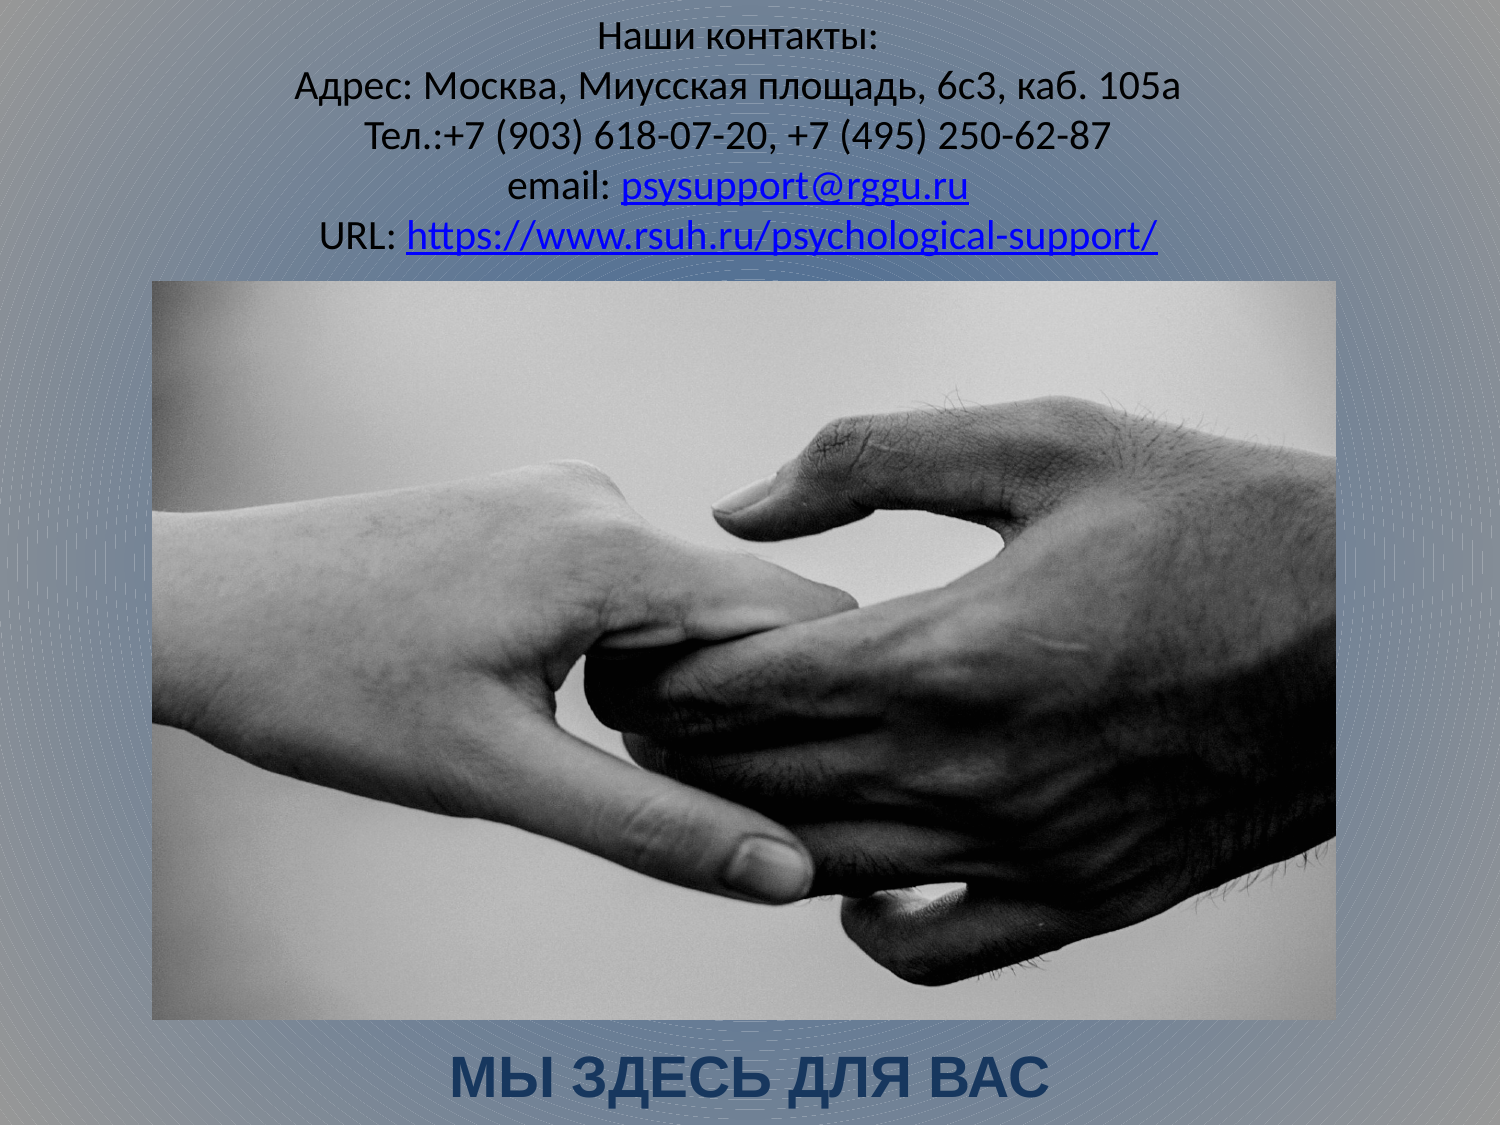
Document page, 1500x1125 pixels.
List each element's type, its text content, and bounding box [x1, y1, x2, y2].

text_box Наши контакты: Адрес: Москва, Миусская площадь, 6с3, каб. 105а Тел.:+7 (903) 618-07-20, +7 (495) 250-62-87 email: psysupport@rggu.ru URL: https://www.rsuh.ru/psychological-support/ [269, 0, 1207, 265]
picture [152, 280, 1337, 1020]
text_box МЫ ЗДЕСЬ ДЛЯ ВАС [222, 1031, 1278, 1116]
